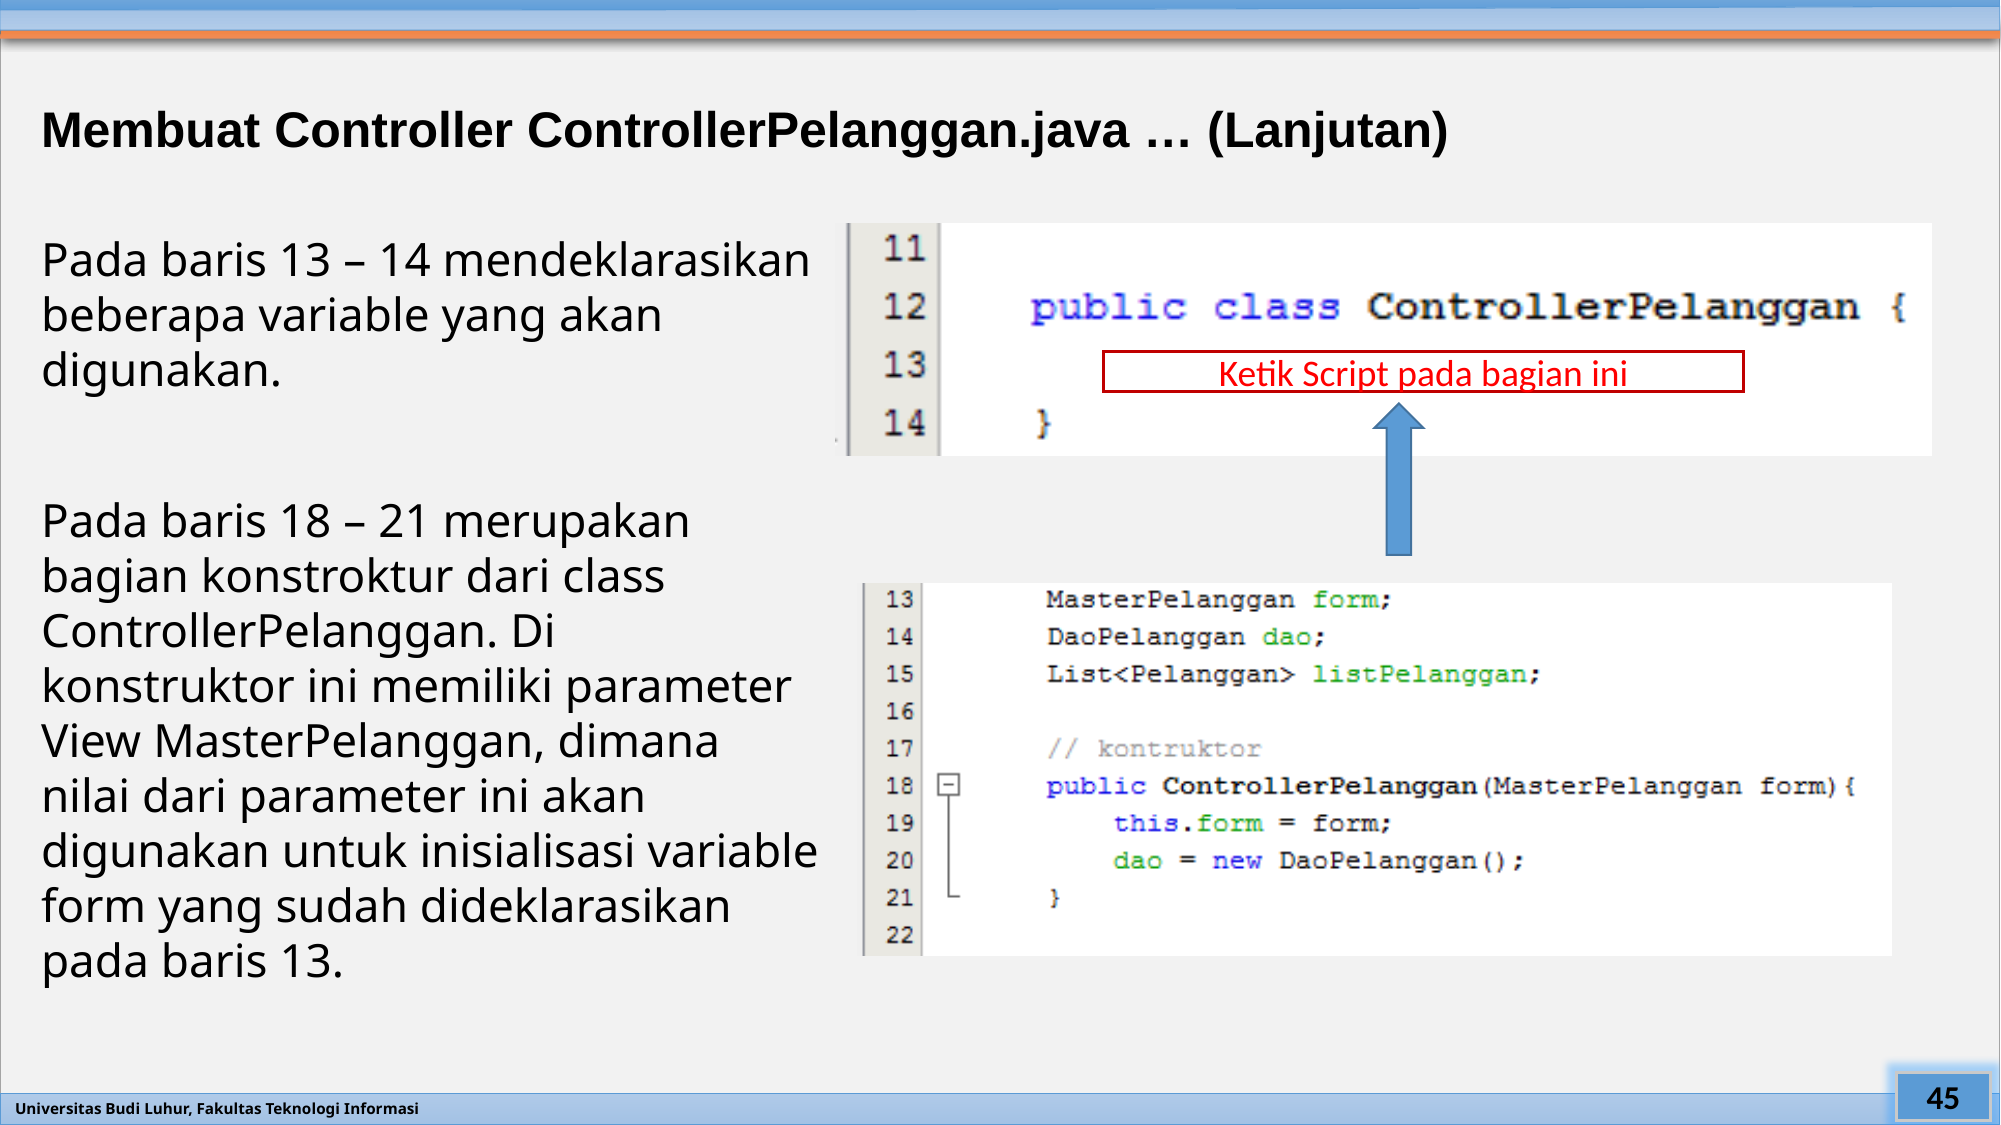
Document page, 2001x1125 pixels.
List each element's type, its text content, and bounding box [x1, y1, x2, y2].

picture [857, 583, 1892, 957]
text_box [1385, 456, 1413, 556]
picture [835, 223, 1932, 456]
title Membuat Controller ControllerPelanggan.java … (Lanjutan) [26, 79, 1955, 183]
list Pada baris 13 – 14 mendeklarasikan beberapa variable yang akan digunakan. Pada baris 18 – 21 merupakan bagian konstroktur dari class ControllerPelanggan. Di konstruktor ini memiliki parameter View MasterPelanggan, dimana nilai dari parameter ini akan digunakan untuk inisialisasi variable form yang sudah dideklarasikan pada baris 13. [26, 223, 836, 1061]
